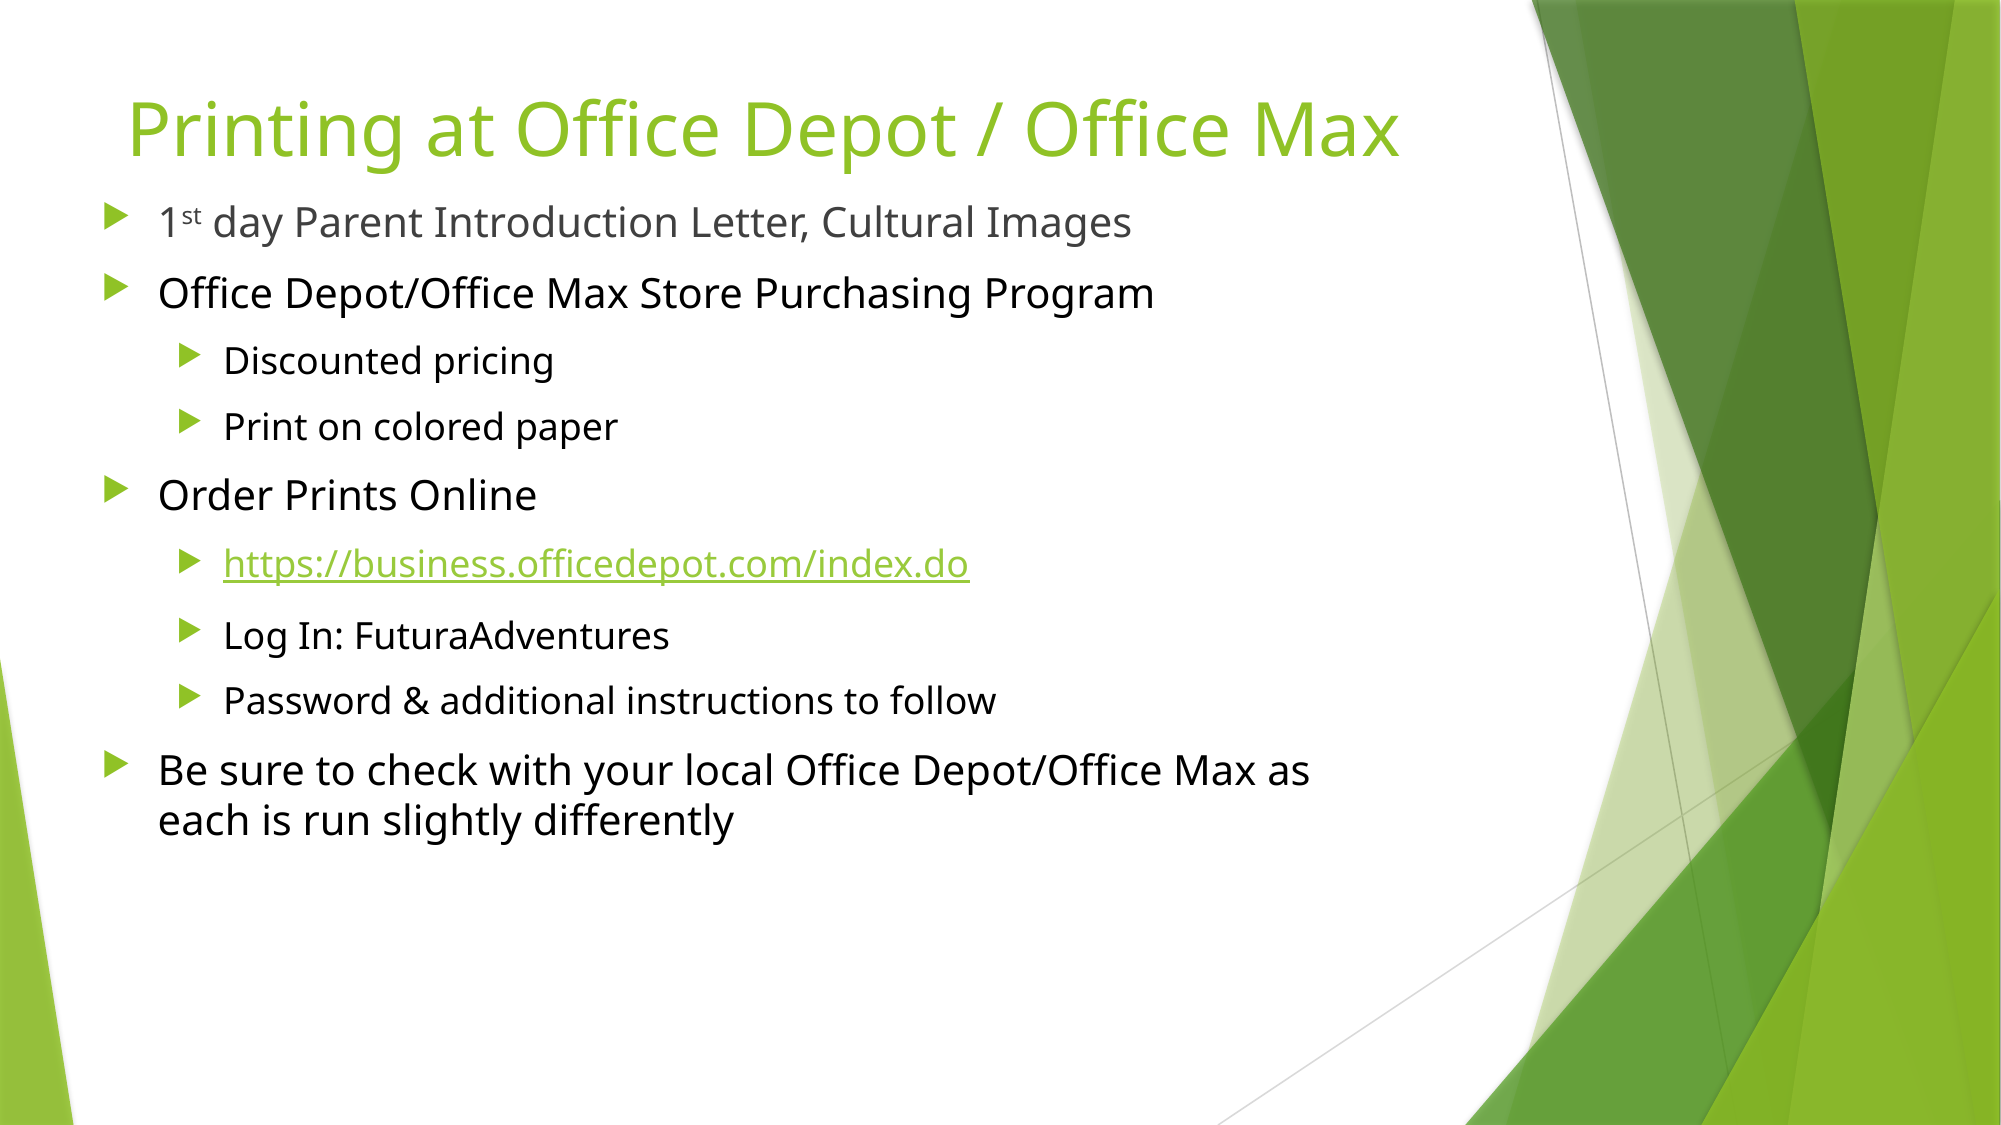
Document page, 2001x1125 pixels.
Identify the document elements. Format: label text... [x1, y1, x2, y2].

text_box 1st day Parent Introduction Letter, Cultural Images Office Depot/Office Max Store Purchasing Program Discounted pricing Print on colored paper Order Prints Online https://business.officedepot.com/index.do Log In: FuturaAdventures Password & additional instructions to follow Be sure to check with your local Office Depot/Office Max as each is run slightly differently [86, 187, 1412, 1068]
title Printing at Office Depot / Office Max [111, 73, 1522, 188]
